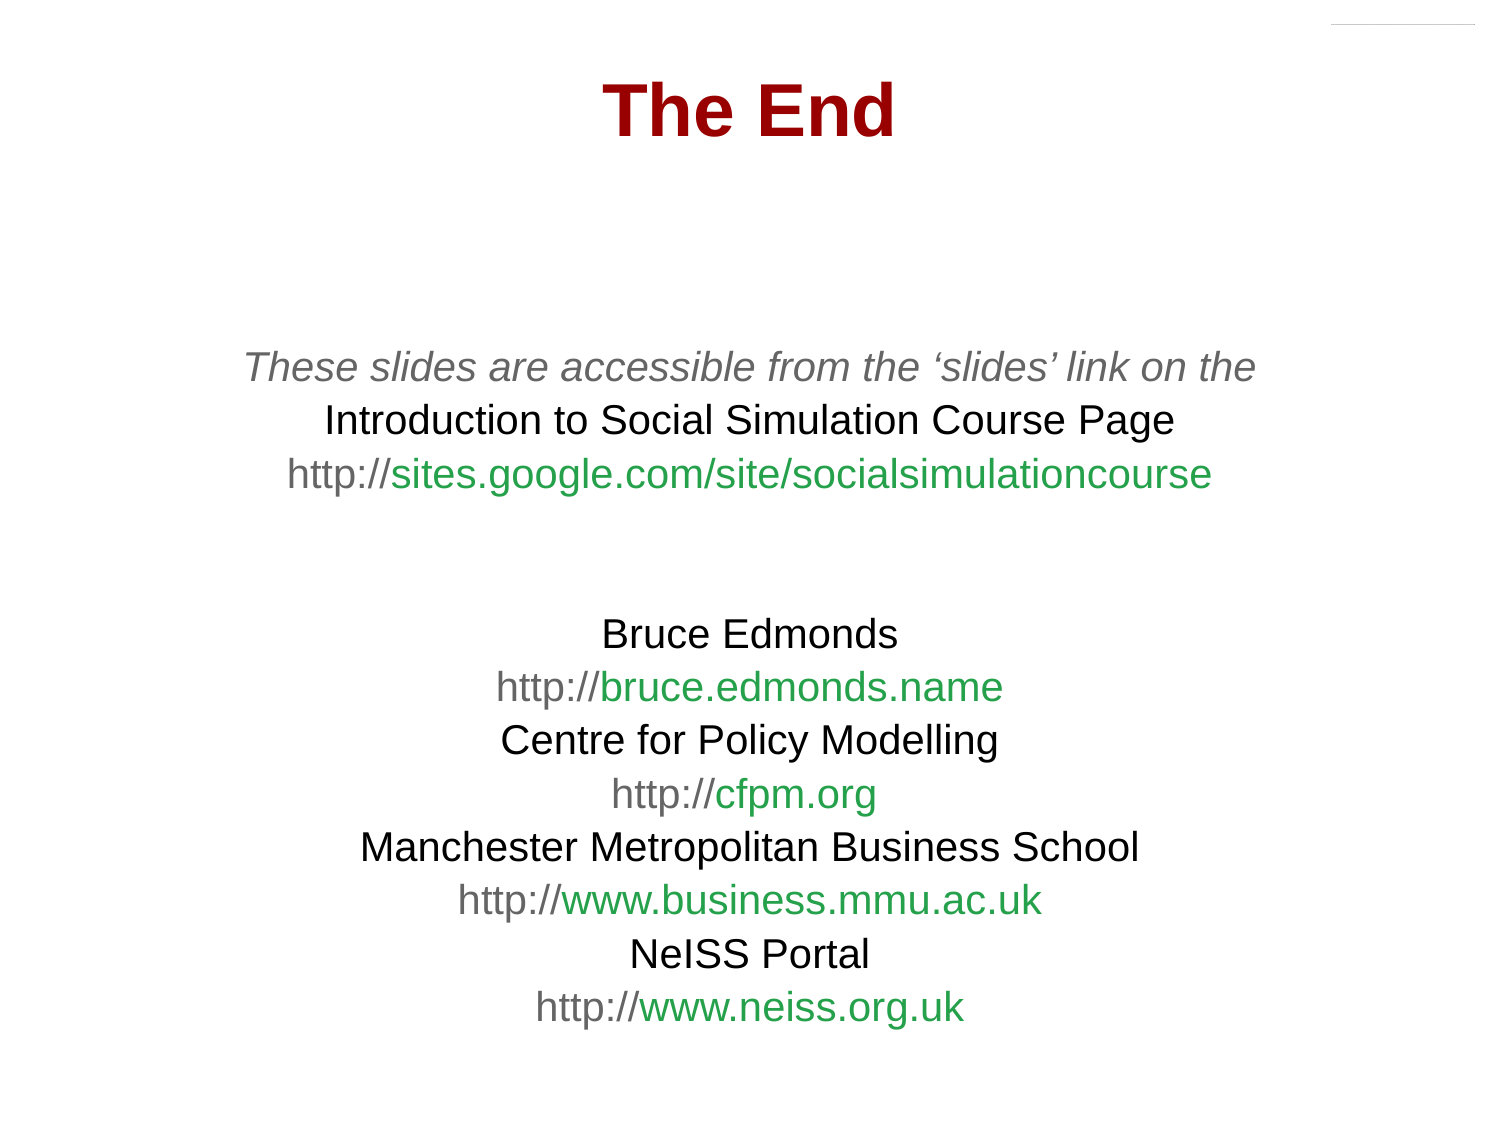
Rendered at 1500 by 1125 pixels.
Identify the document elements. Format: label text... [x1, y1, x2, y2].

title The End [0, 24, 1500, 188]
list These slides are accessible from the ‘slides’ link on the Introduction to Social Simulation Course Page http://sites.google.com/site/socialsimulationcourse Bruce Edmonds http://bruce.edmonds.name Centre for Policy Modelling http://cfpm.org Manchester Metropolitan Business School http://www.business.mmu.ac.uk NeISS Portal http://www.neiss.org.uk [0, 338, 1500, 1125]
